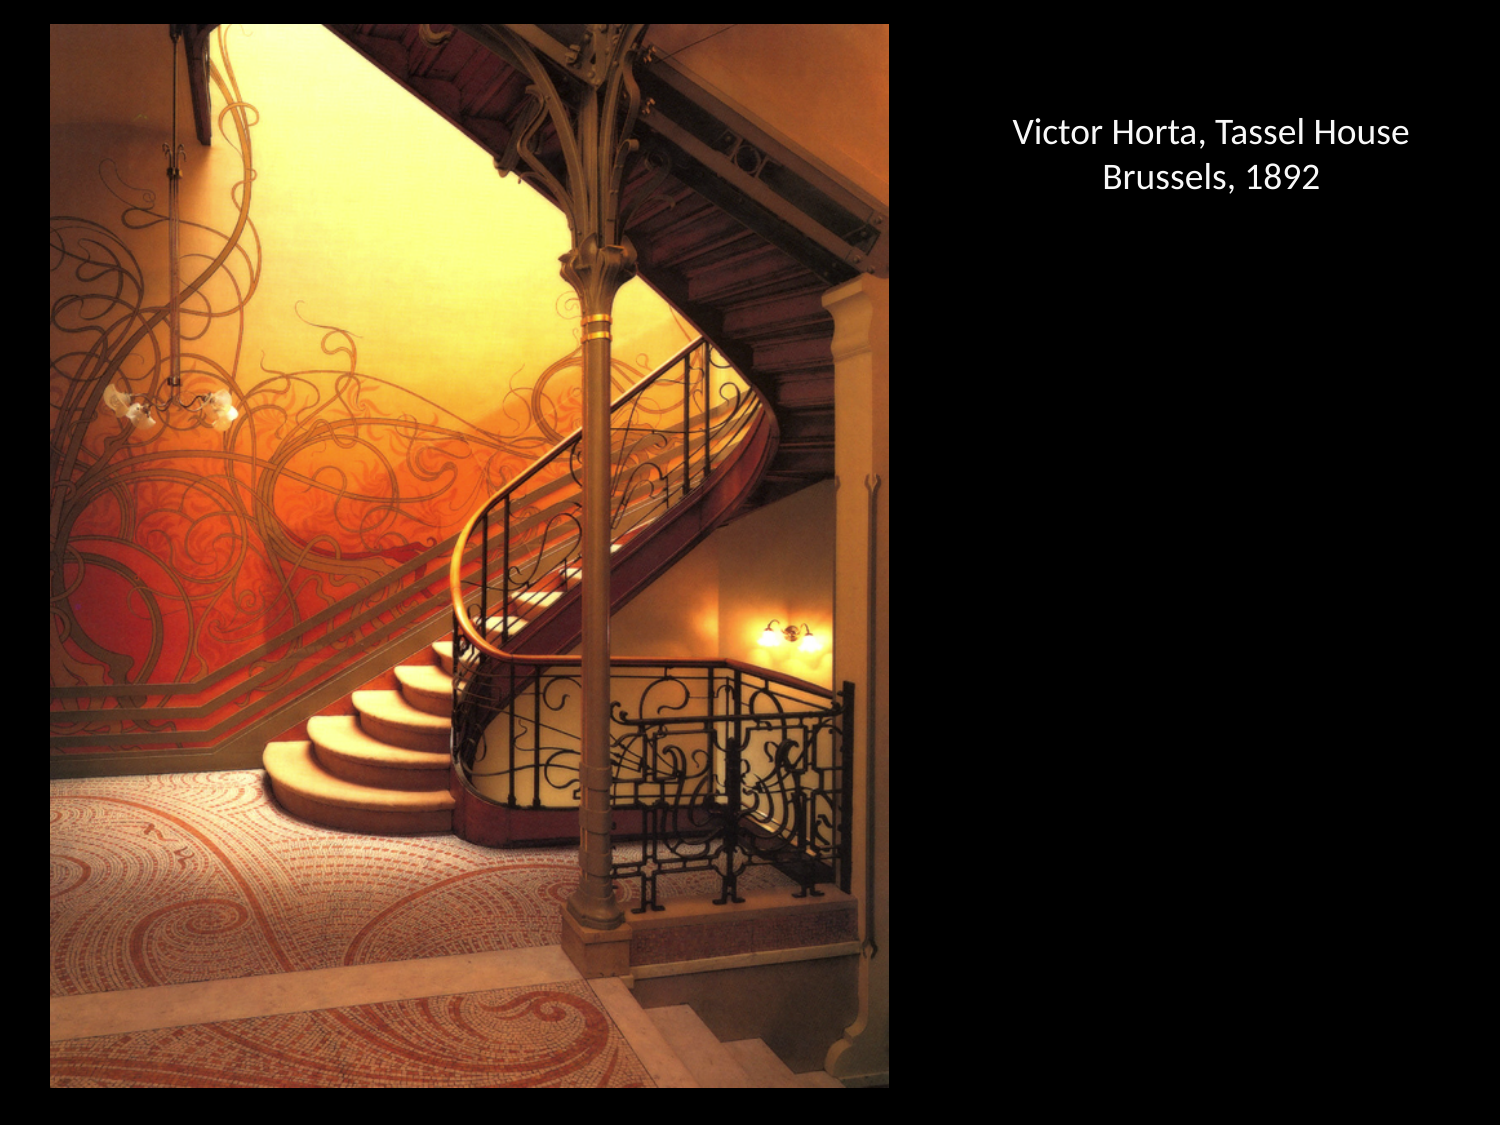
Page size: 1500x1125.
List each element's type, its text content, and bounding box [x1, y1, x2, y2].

picture [50, 24, 889, 1088]
text_box Victor Horta, Tassel House Brussels, 1892 [997, 99, 1426, 205]
